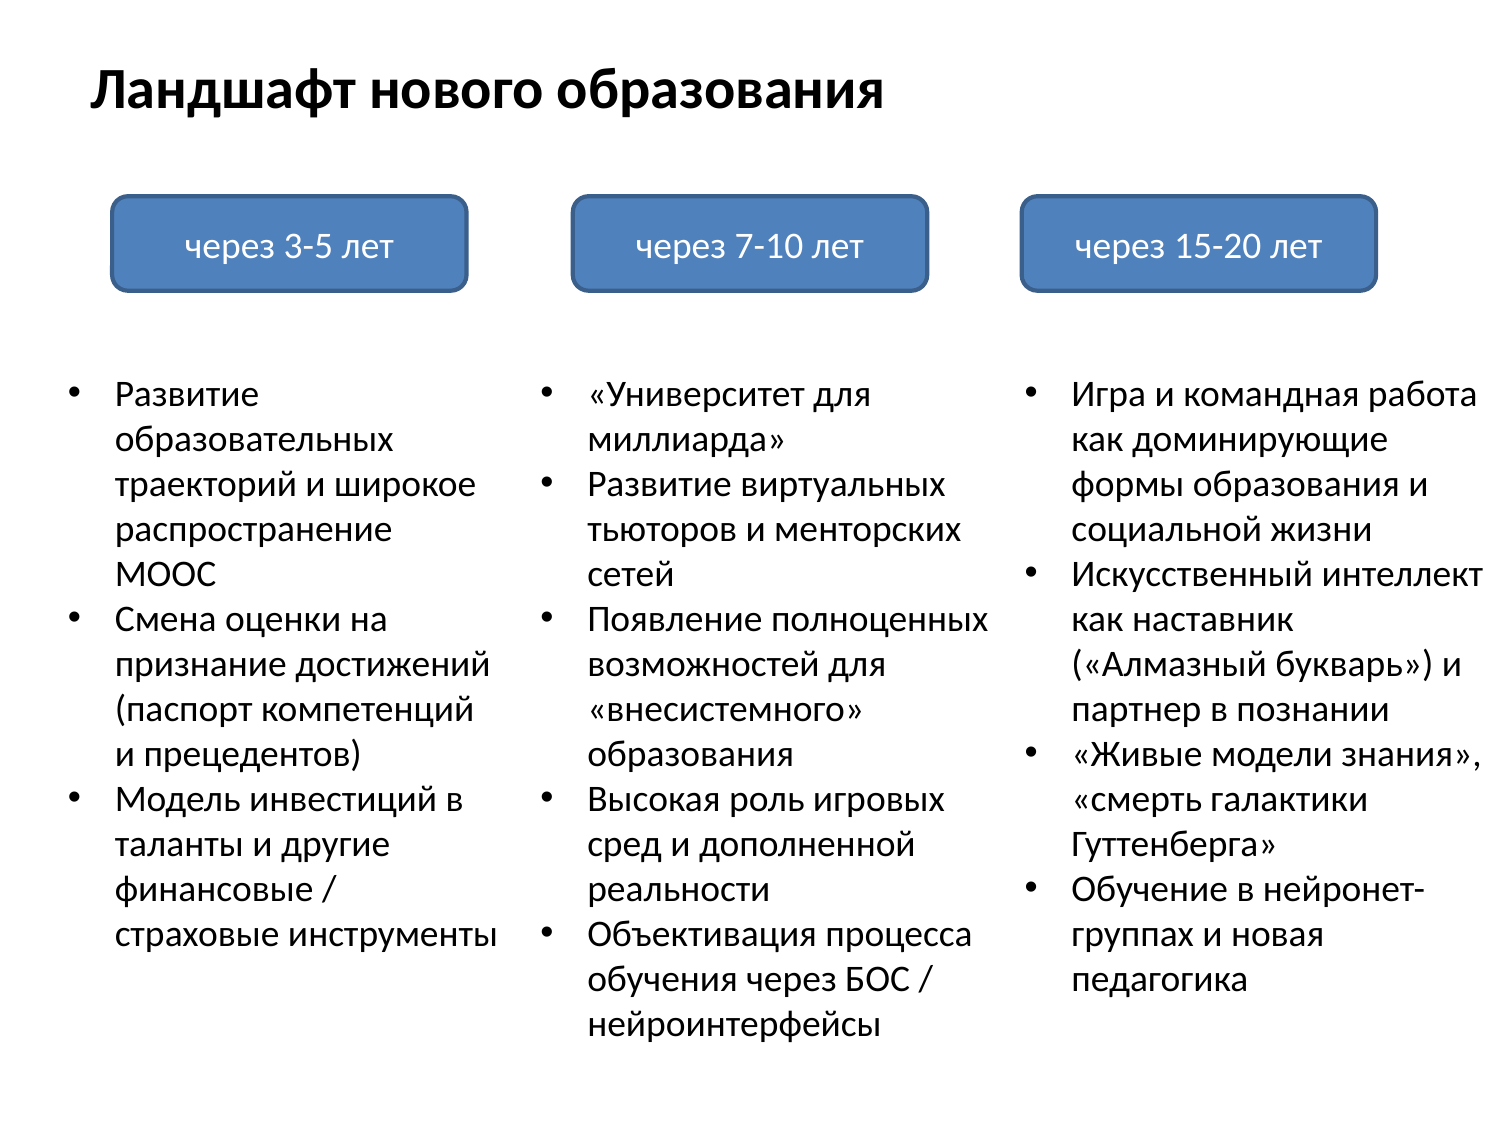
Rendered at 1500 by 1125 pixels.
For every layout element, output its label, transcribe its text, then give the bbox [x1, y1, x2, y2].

text_box через 7-10 лет [570, 194, 930, 293]
title Ландшафт нового образования [75, 0, 911, 188]
text_box Развитие образовательных траекторий и широкое распространение МООС Смена оценки на признание достижений (паспорт компетенций и прецедентов) Модель инвестиций в таланты и другие финансовые / страховые инструменты [53, 361, 514, 962]
text_box через 15-20 лет [1019, 194, 1379, 293]
text_box «Университет для миллиарда» Развитие виртуальных тьюторов и менторских сетей Появление полноценных возможностей для «внесистемного» образования Высокая роль игровых сред и дополненной реальности Объективация процесса обучения через БОС / нейроинтерфейсы [525, 361, 1009, 1052]
text_box Игра и командная работа как доминирующие формы образования и социальной жизни Искусственный интеллект как наставник («Алмазный букварь») и партнер в познании «Живые модели знания», «смерть галактики Гуттенберга» Обучение в нейронет-группах и новая педагогика [1009, 361, 1500, 1097]
text_box через 3-5 лет [109, 194, 469, 293]
